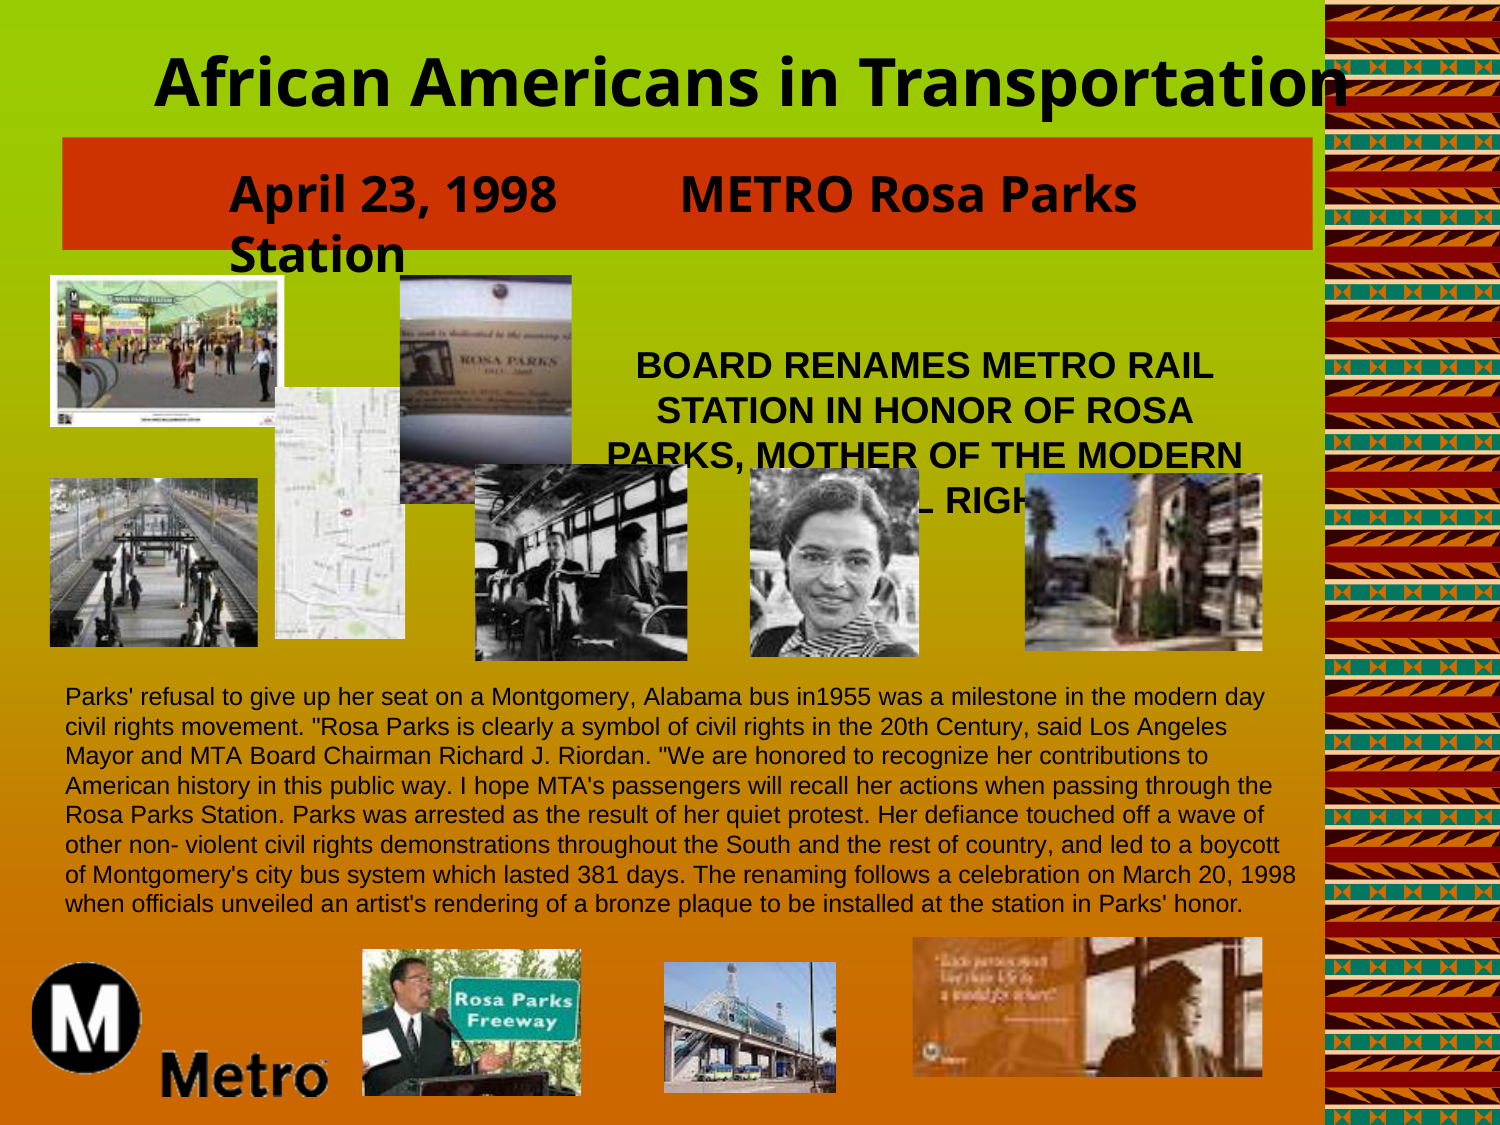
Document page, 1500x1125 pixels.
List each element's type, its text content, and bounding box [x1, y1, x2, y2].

text_box [749, 468, 920, 657]
text_box [274, 387, 406, 639]
text_box [62, 137, 1313, 250]
text_box [474, 464, 688, 661]
text_box [49, 478, 258, 647]
text_box [31, 962, 328, 1097]
text_box Parks' refusal to give up her seat on a Montgomery, Alabama bus in1955 was a milestone in the modern day civil rights movement. "Rosa Parks is clearly a symbol of civil rights in the 20th Century, said Los Angeles Mayor and MTA Board Chairman Richard J. Riordan. "We are honored to recognize her contributions to American history in this public way. I hope MTA's passengers will recall her actions when passing through the Rosa Parks Station. Parks was arrested as the result of her quiet protest. Her defiance touched off a wave of other non- violent civil rights demonstrations throughout the South and the rest of country, and led to a boycott of Montgomery's city bus system which lasted 381 days. The renaming follows a celebration on March 20, 1998 when officials unveiled an artist's rendering of a bronze plaque to be installed at the station in Parks' honor. [63, 682, 1305, 924]
text_box [1024, 473, 1263, 651]
text_box [912, 937, 1263, 1077]
picture [0, 0, 1500, 1125]
text_box [50, 275, 285, 427]
text_box April 23, 1998 METRO Rosa Parks Station BOARD RENAMES METRO RAIL STATION IN HONOR OF ROSA PARKS, MOTHER OF THE MODERN DAY CIVIL RIGHTS. [227, 162, 1247, 464]
text_box [362, 949, 582, 1096]
title African Americans in Transportation [76, 40, 1423, 132]
text_box [664, 962, 836, 1093]
text_box [399, 275, 572, 504]
